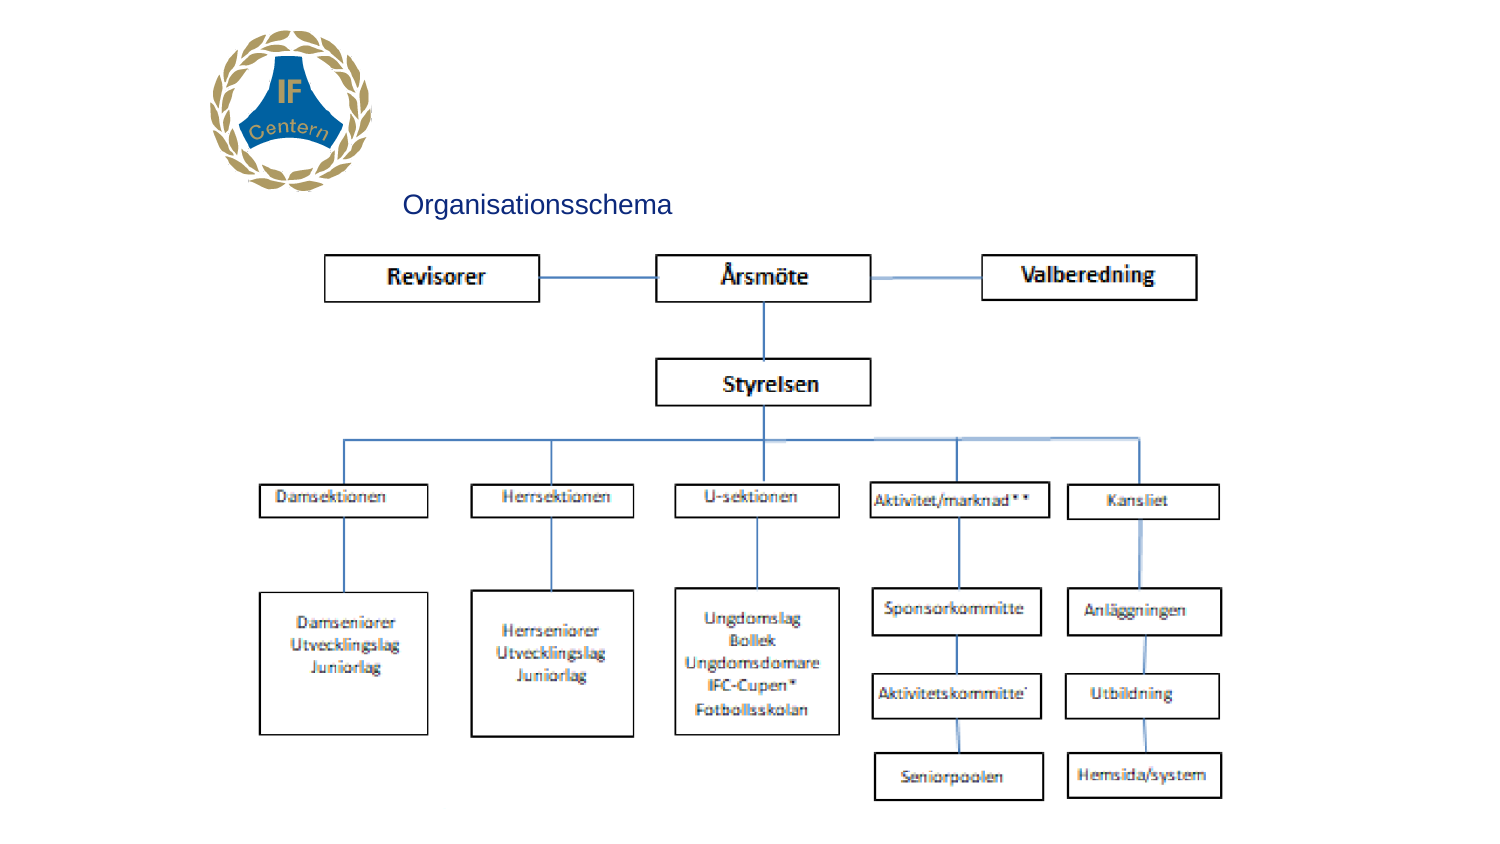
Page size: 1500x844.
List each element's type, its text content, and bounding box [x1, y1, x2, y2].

picture [253, 220, 1229, 809]
text_box Organisationsschema [387, 173, 688, 219]
picture [207, 28, 373, 193]
